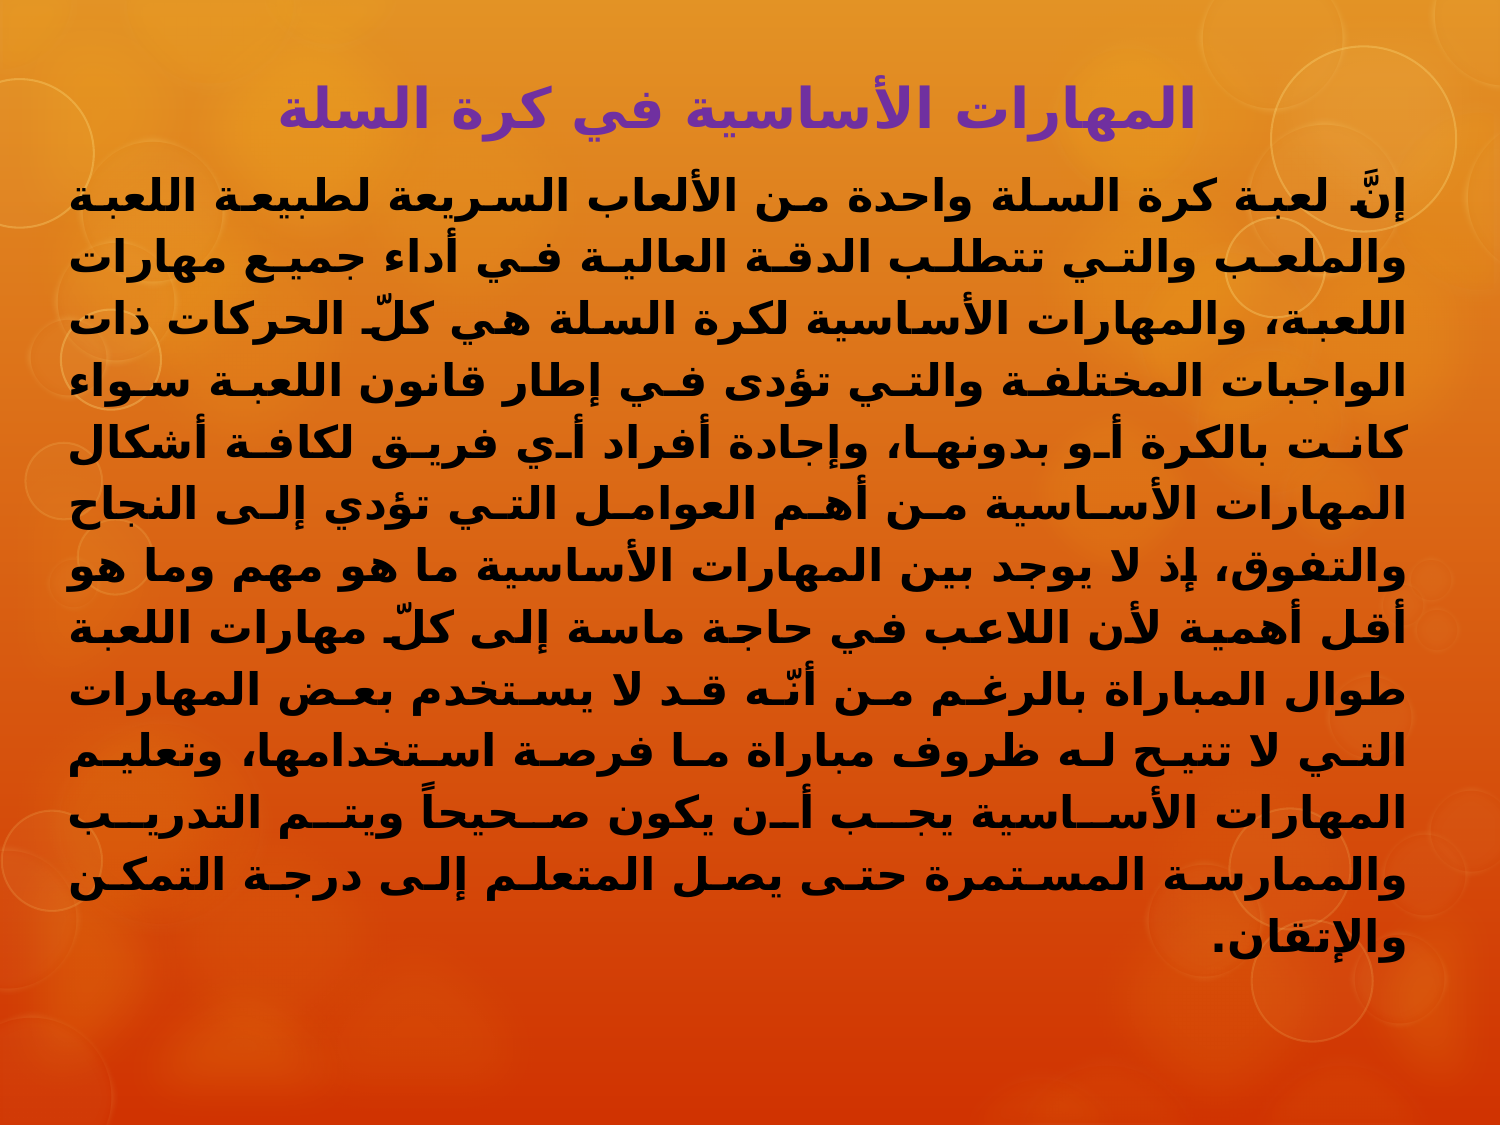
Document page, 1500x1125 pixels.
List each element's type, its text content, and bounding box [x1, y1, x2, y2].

subtitle المهارات الأساسية في كرة السلة إنَّ لعبة كرة السلة واحدة من الألعاب السريعة لطبيعة اللعبة والملعب والتي تتطلب الدقة العالية في أداء جميع مهارات اللعبة، والمهارات الأساسية لكرة السلة هي كلّ الحركات ذات الواجبات المختلفة والتي تؤدى في إطار قانون اللعبة سواء كانت بالكرة أو بدونها، وإجادة أفراد أي فريق لكافة أشكال المهارات الأساسية من أهم العوامل التي تؤدي إلى النجاح والتفوق، إذ لا يوجد بين المهارات الأساسية ما هو مهم وما هو أقل أهمية لأن اللاعب في حاجة ماسة إلى كلّ مهارات اللعبة طوال المباراة بالرغم من أنّه قد لا يستخدم بعض المهارات التي لا تتيح له ظروف مباراة ما فرصة استخدامها، وتعليم المهارات الأساسية يجب أن يكون صحيحاً ويتم التدريب والممارسة المستمرة حتى يصل المتعلم إلى درجة التمكن والإتقان. [53, 54, 1424, 976]
